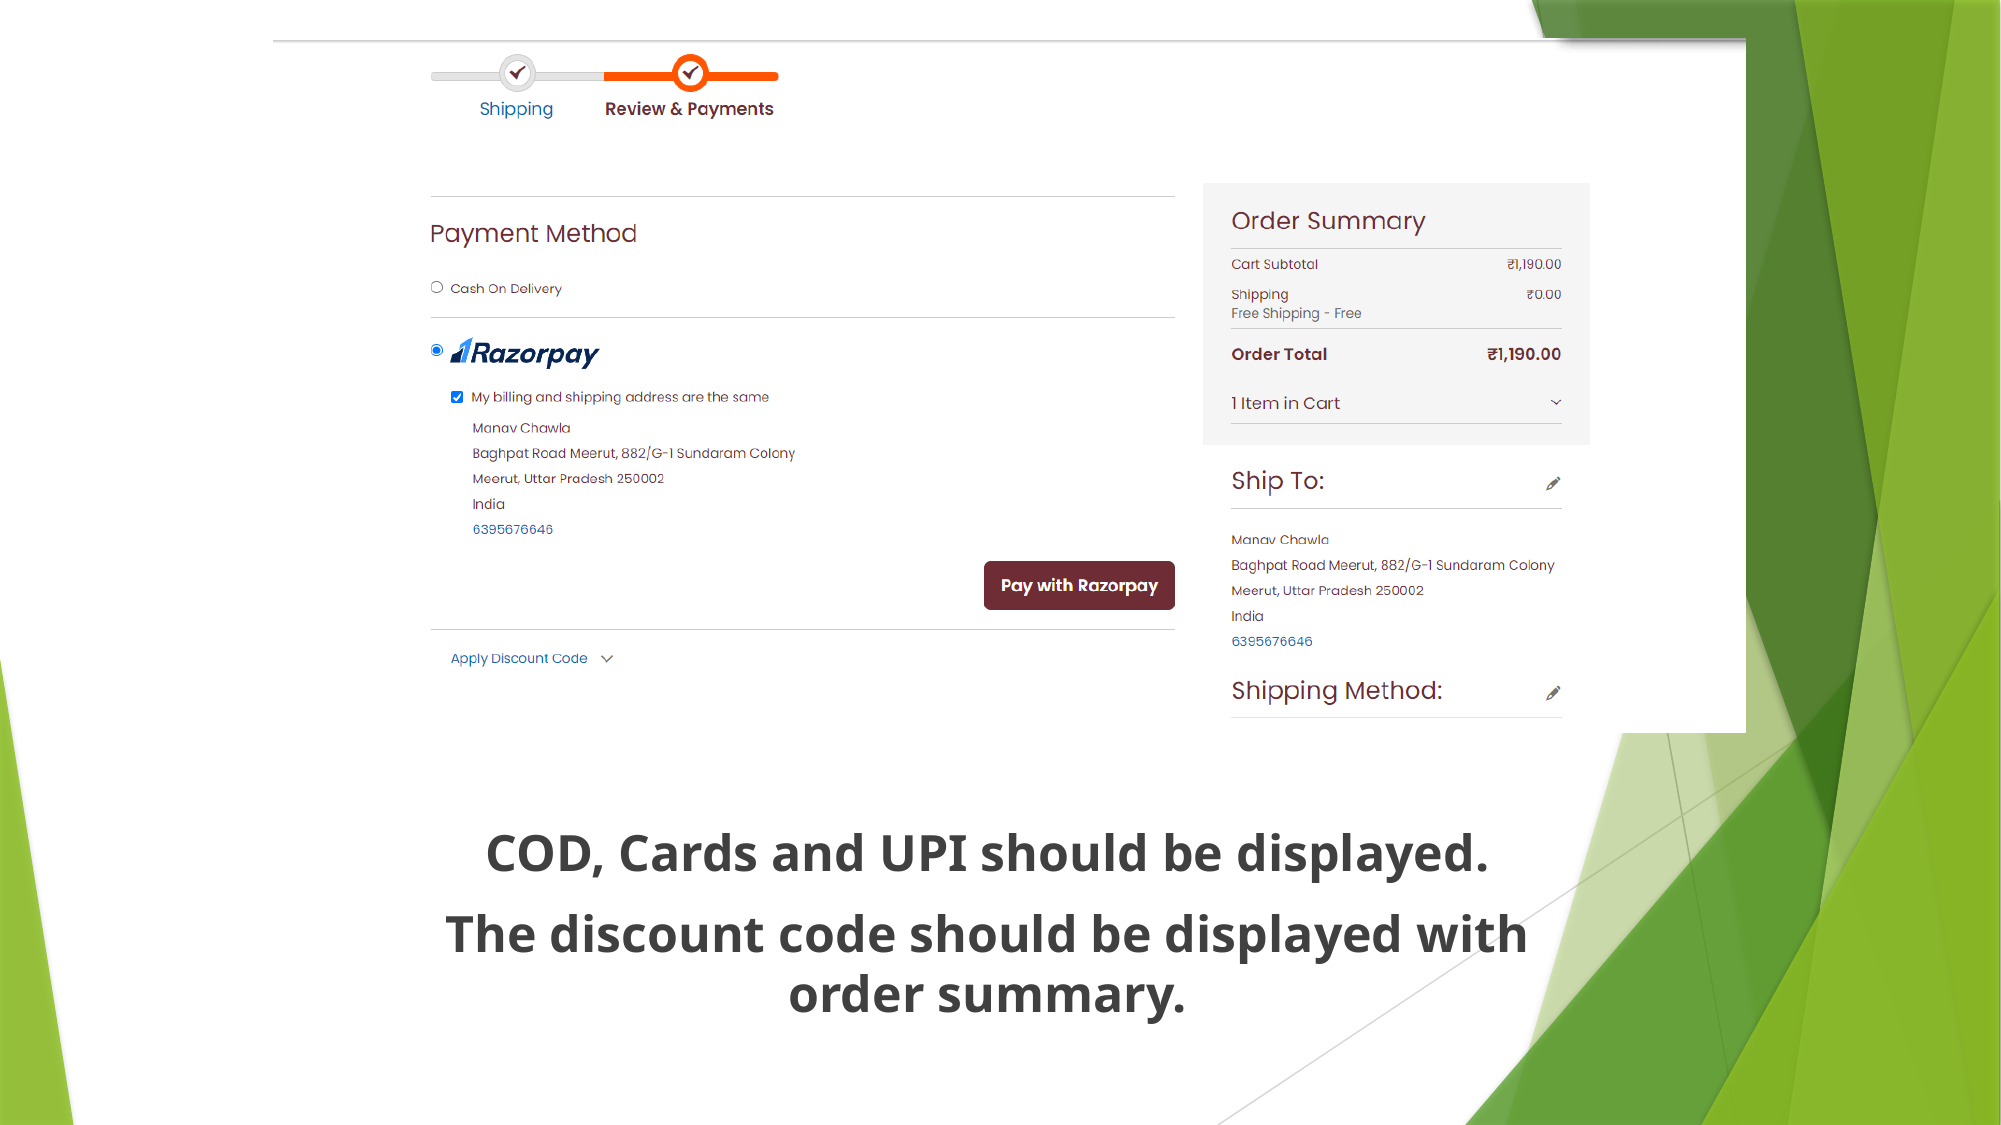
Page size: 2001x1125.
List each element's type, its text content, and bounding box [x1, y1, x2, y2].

picture [272, 37, 1747, 733]
text_box COD, Cards and UPI should be displayed. The discount code should be displayed with order summary. [406, 742, 1569, 942]
